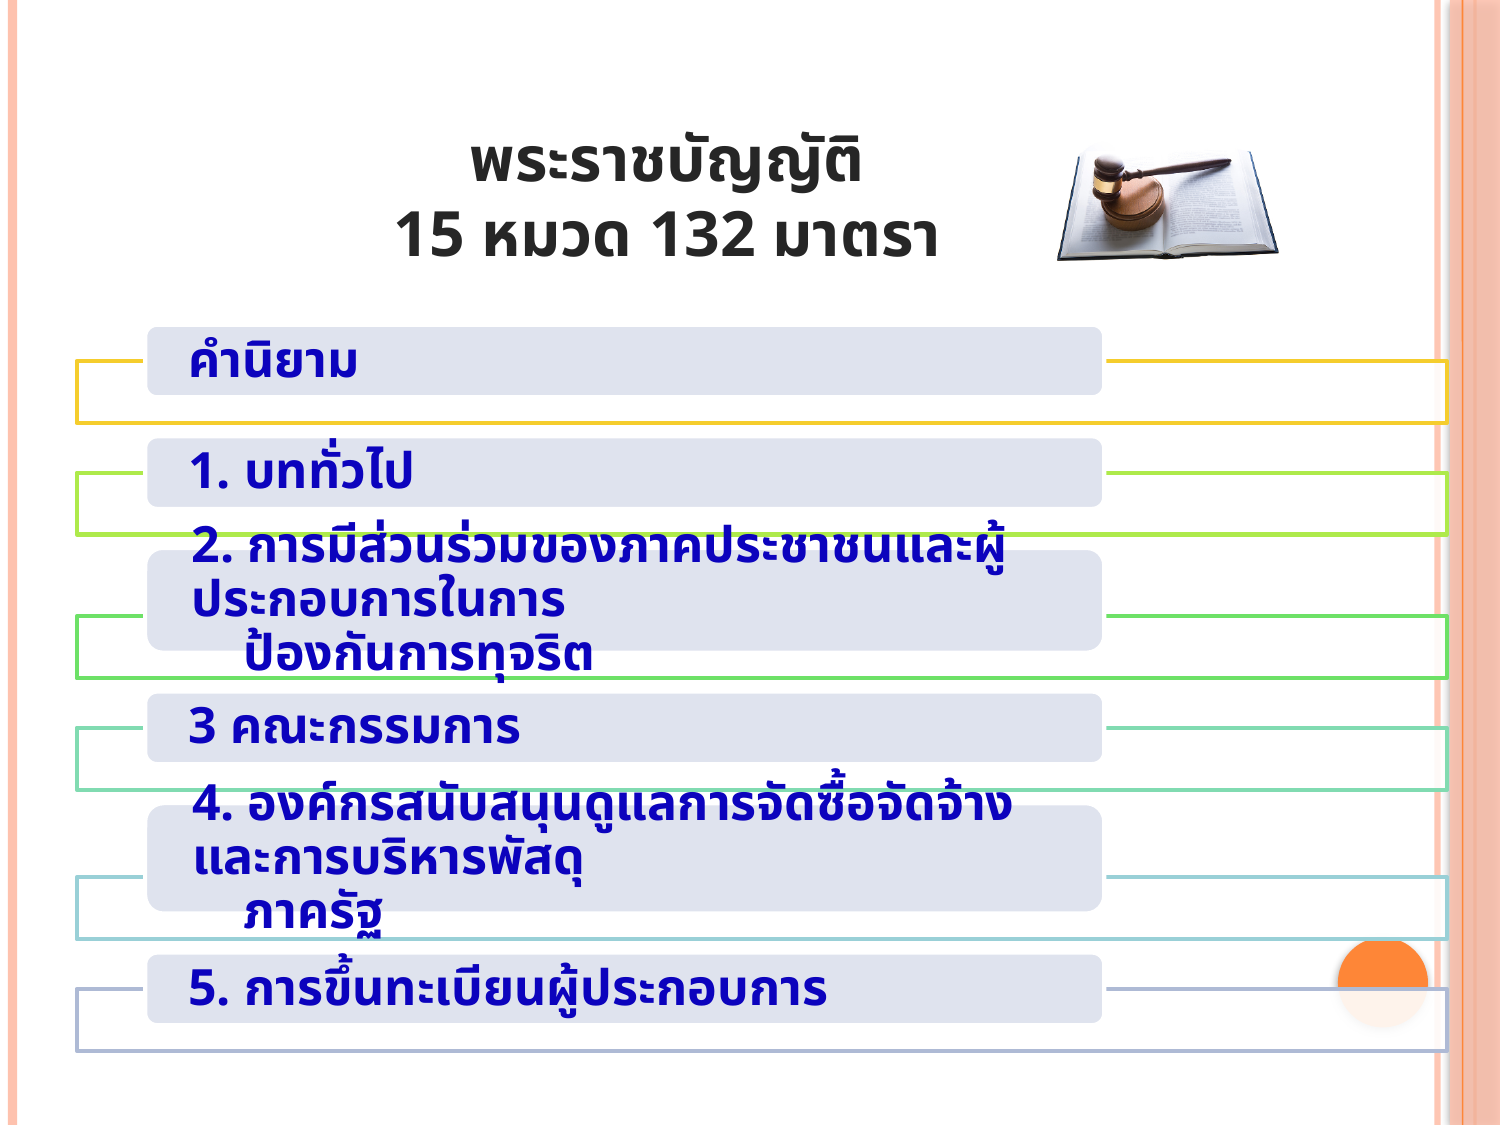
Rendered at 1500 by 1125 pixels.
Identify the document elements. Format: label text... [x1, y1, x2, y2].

picture [1044, 113, 1286, 280]
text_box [76, 313, 1448, 1062]
title พระราชบัญญัติ 15 หมวด 132 มาตรา [372, 78, 963, 277]
